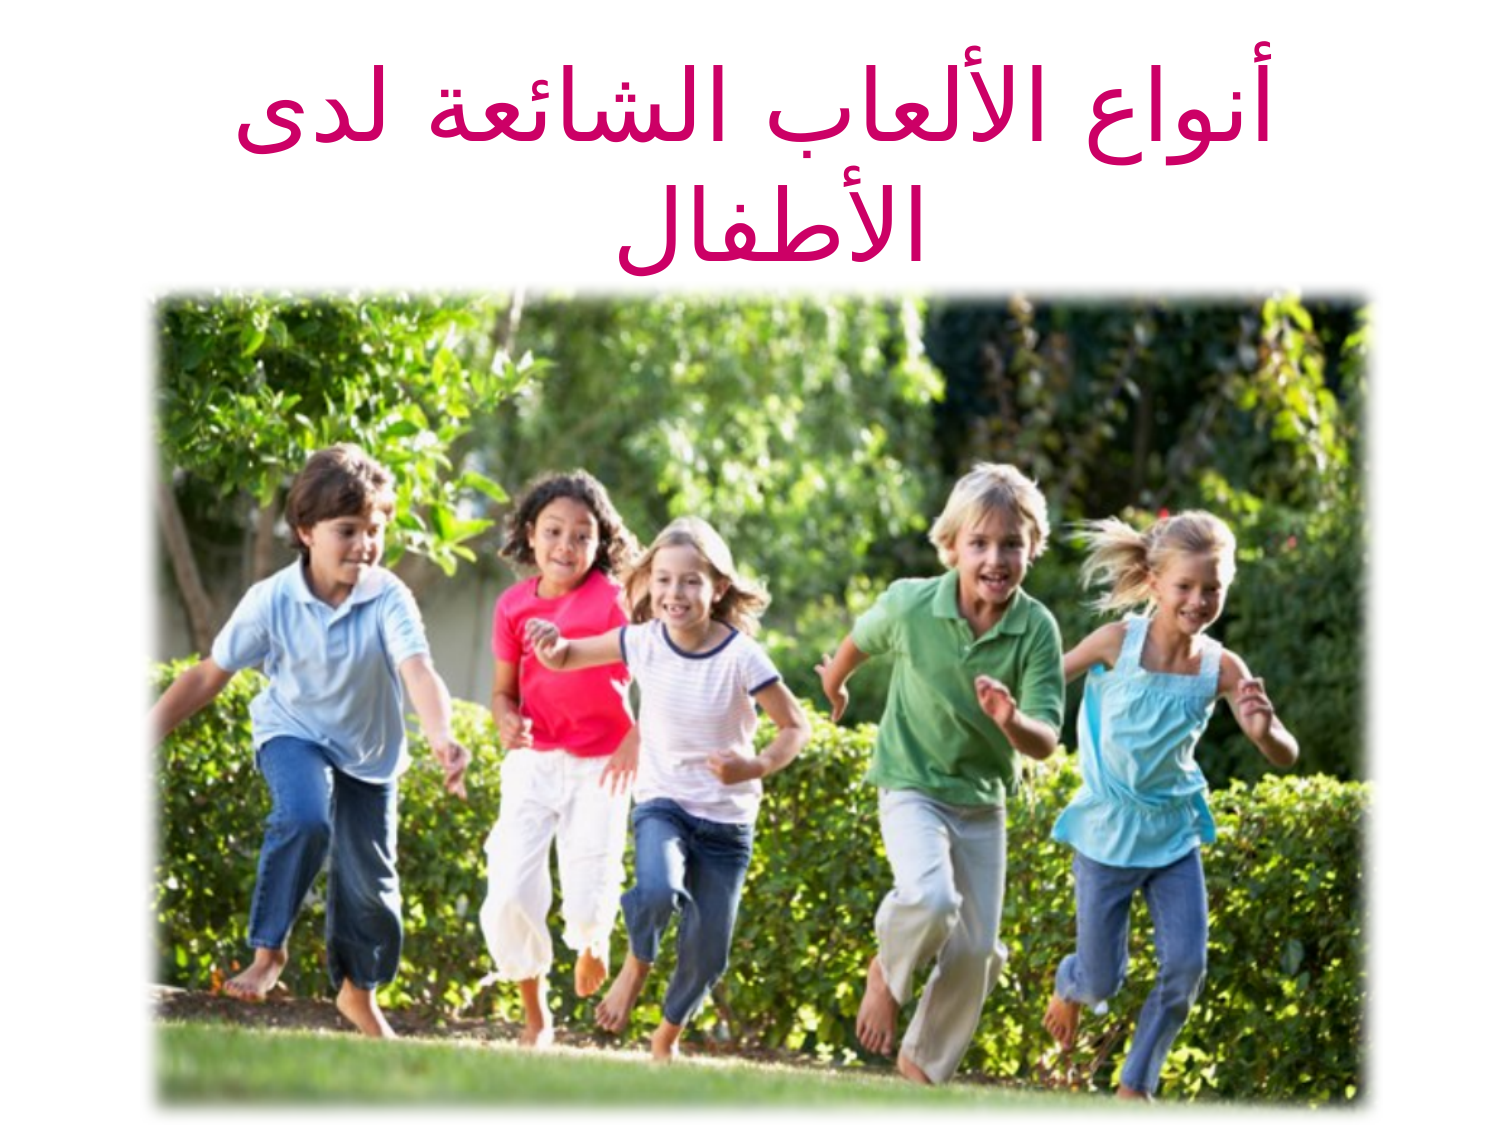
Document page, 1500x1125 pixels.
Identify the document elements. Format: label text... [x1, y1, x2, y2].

text_box أنواع الألعاب الشائعة لدى الأطفال [93, 34, 1418, 290]
picture [140, 280, 1384, 1125]
